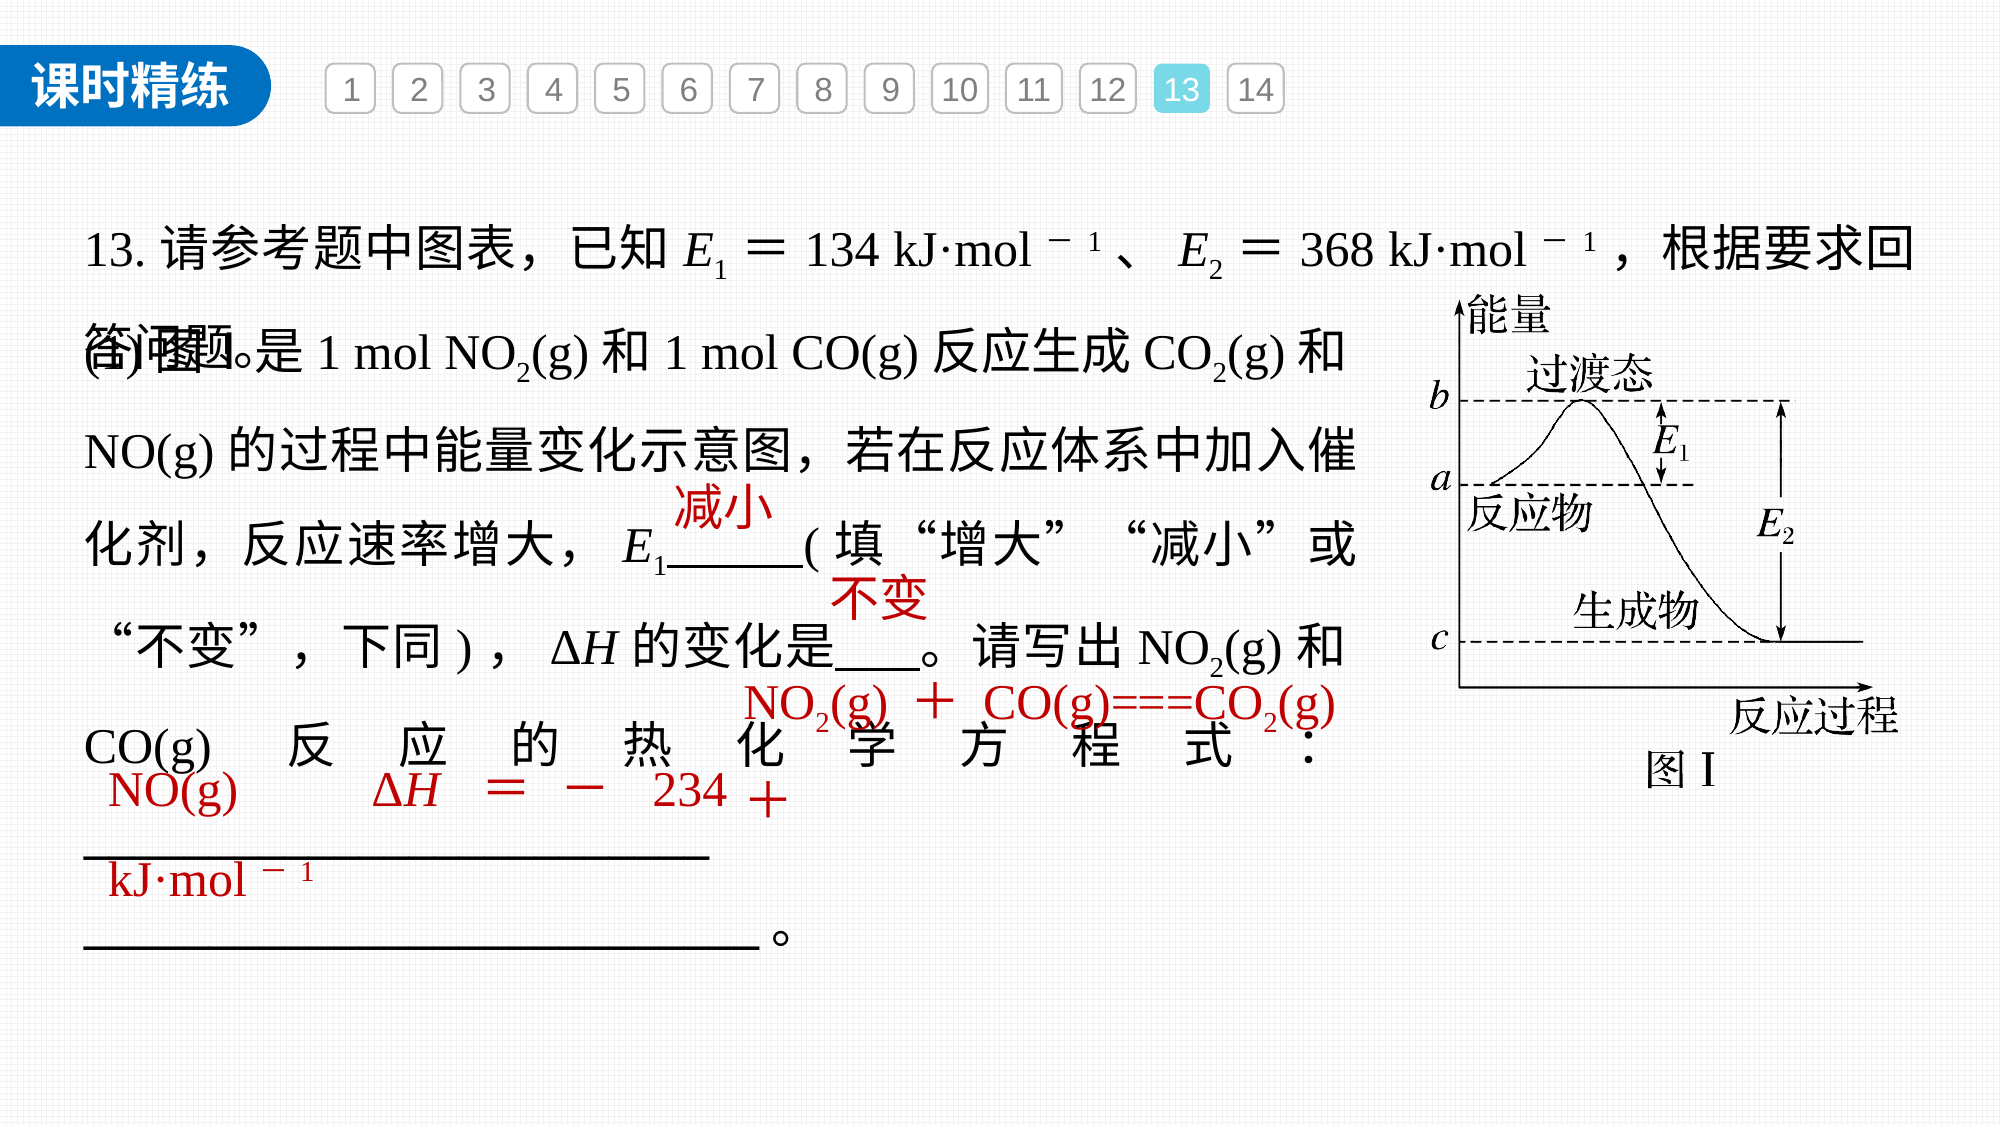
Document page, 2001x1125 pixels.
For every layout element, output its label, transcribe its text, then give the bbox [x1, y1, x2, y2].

text_box 1 [324, 62, 376, 114]
text_box 3 [459, 62, 511, 114]
text_box 13 [1152, 62, 1211, 114]
text_box 10 [930, 62, 990, 114]
text_box 7 [728, 62, 781, 114]
text_box 11 [1004, 62, 1064, 114]
text_box 12 [1078, 62, 1138, 114]
text_box 9 [863, 62, 916, 114]
text_box 6 [661, 62, 713, 114]
text_box (1)图Ⅰ是1 mol NO2(g)和1 mol CO(g)反应生成CO2(g)和NO(g)的过程中能量变化示意图，若在反应体系中加入催化剂，反应速率增大，E1 (填“增大”“减小”或“不变”，下同)，ΔH的变化是 。请写出NO2(g)和CO(g)反应的热化学方程式：_________________________ ___________________________。 [63, 275, 1378, 963]
text_box 减小 [658, 467, 789, 543]
text_box 8 [796, 62, 848, 114]
text_box 5 [594, 62, 646, 114]
text_box 14 [1226, 62, 1285, 114]
text_box NO2(g)＋CO(g)===CO2(g)＋ [728, 628, 1363, 836]
text_box 不变 [814, 559, 945, 628]
text_box 2 [391, 62, 444, 114]
text_box NO(g) ΔH＝－234 kJ·mol－1 [93, 719, 743, 824]
picture [1413, 290, 1938, 797]
text_box 13.请参考题中图表，已知E1＝134 kJ·mol－1、E2＝368 kJ·mol－1，根据要求回答问题。 [63, 172, 1936, 385]
text_box 4 [526, 62, 579, 114]
